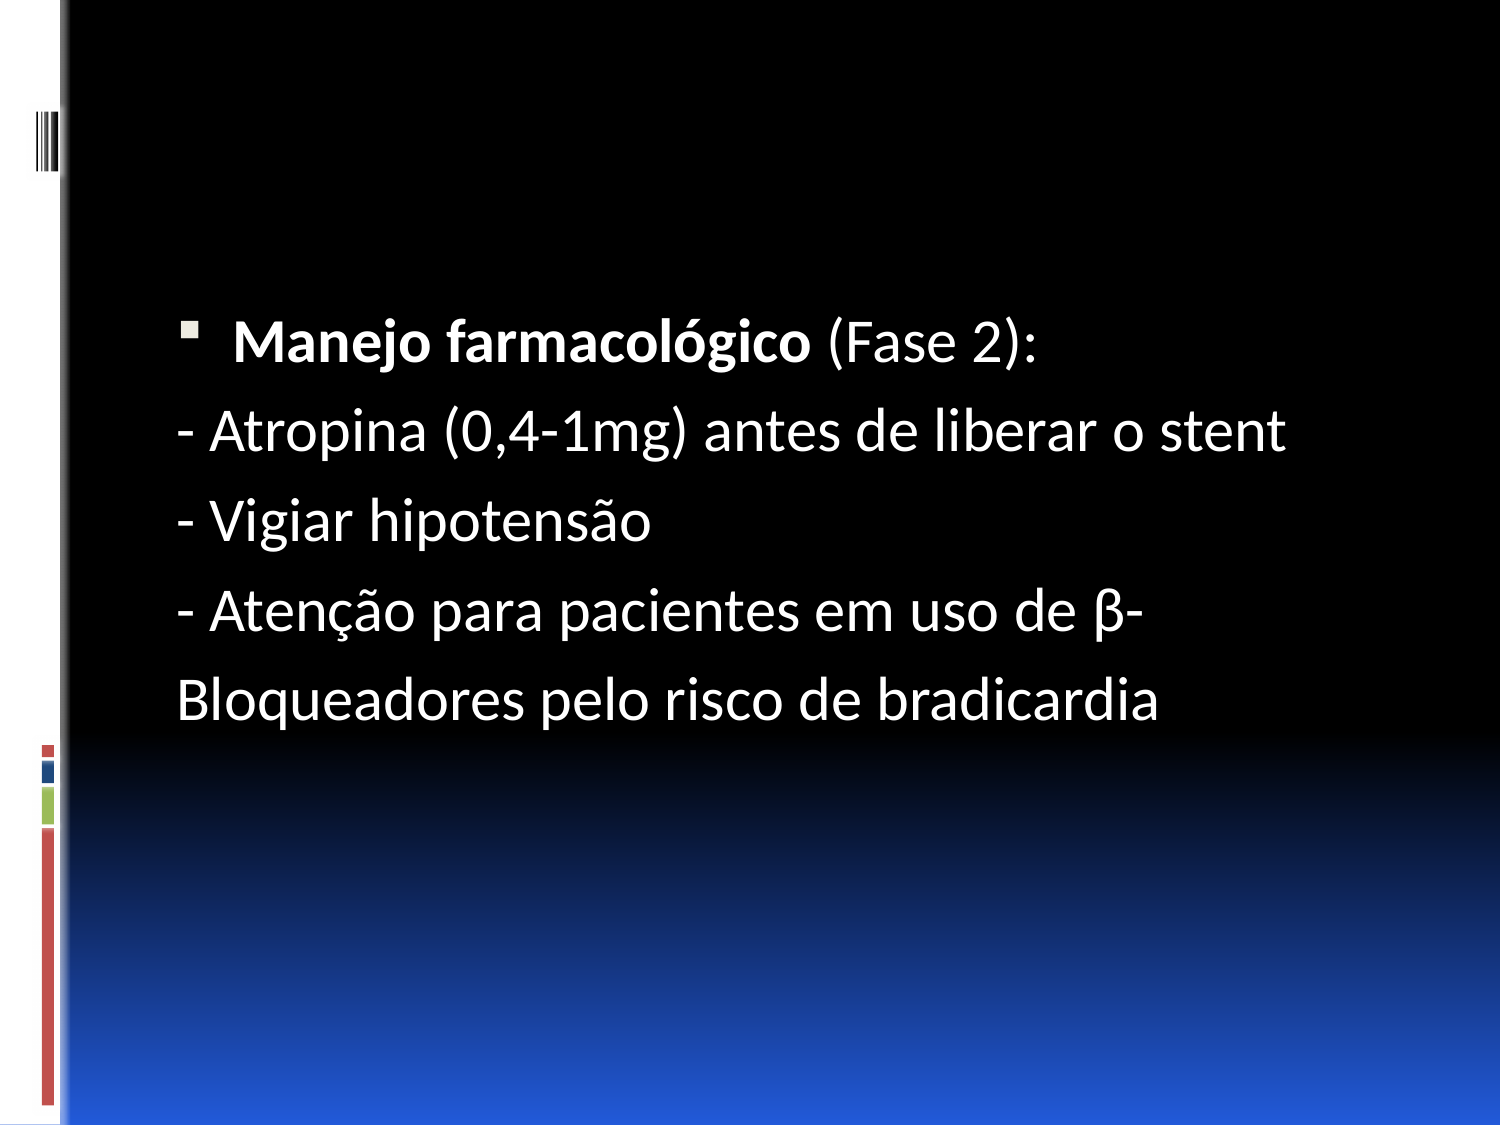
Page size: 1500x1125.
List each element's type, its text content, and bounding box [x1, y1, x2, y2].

list Manejo farmacológico (Fase 2): - Atropina (0,4-1mg) antes de liberar o stent - Vigiar hipotensão - Atenção para pacientes em uso de β- Bloqueadores pelo risco de bradicardia [150, 292, 1425, 1043]
